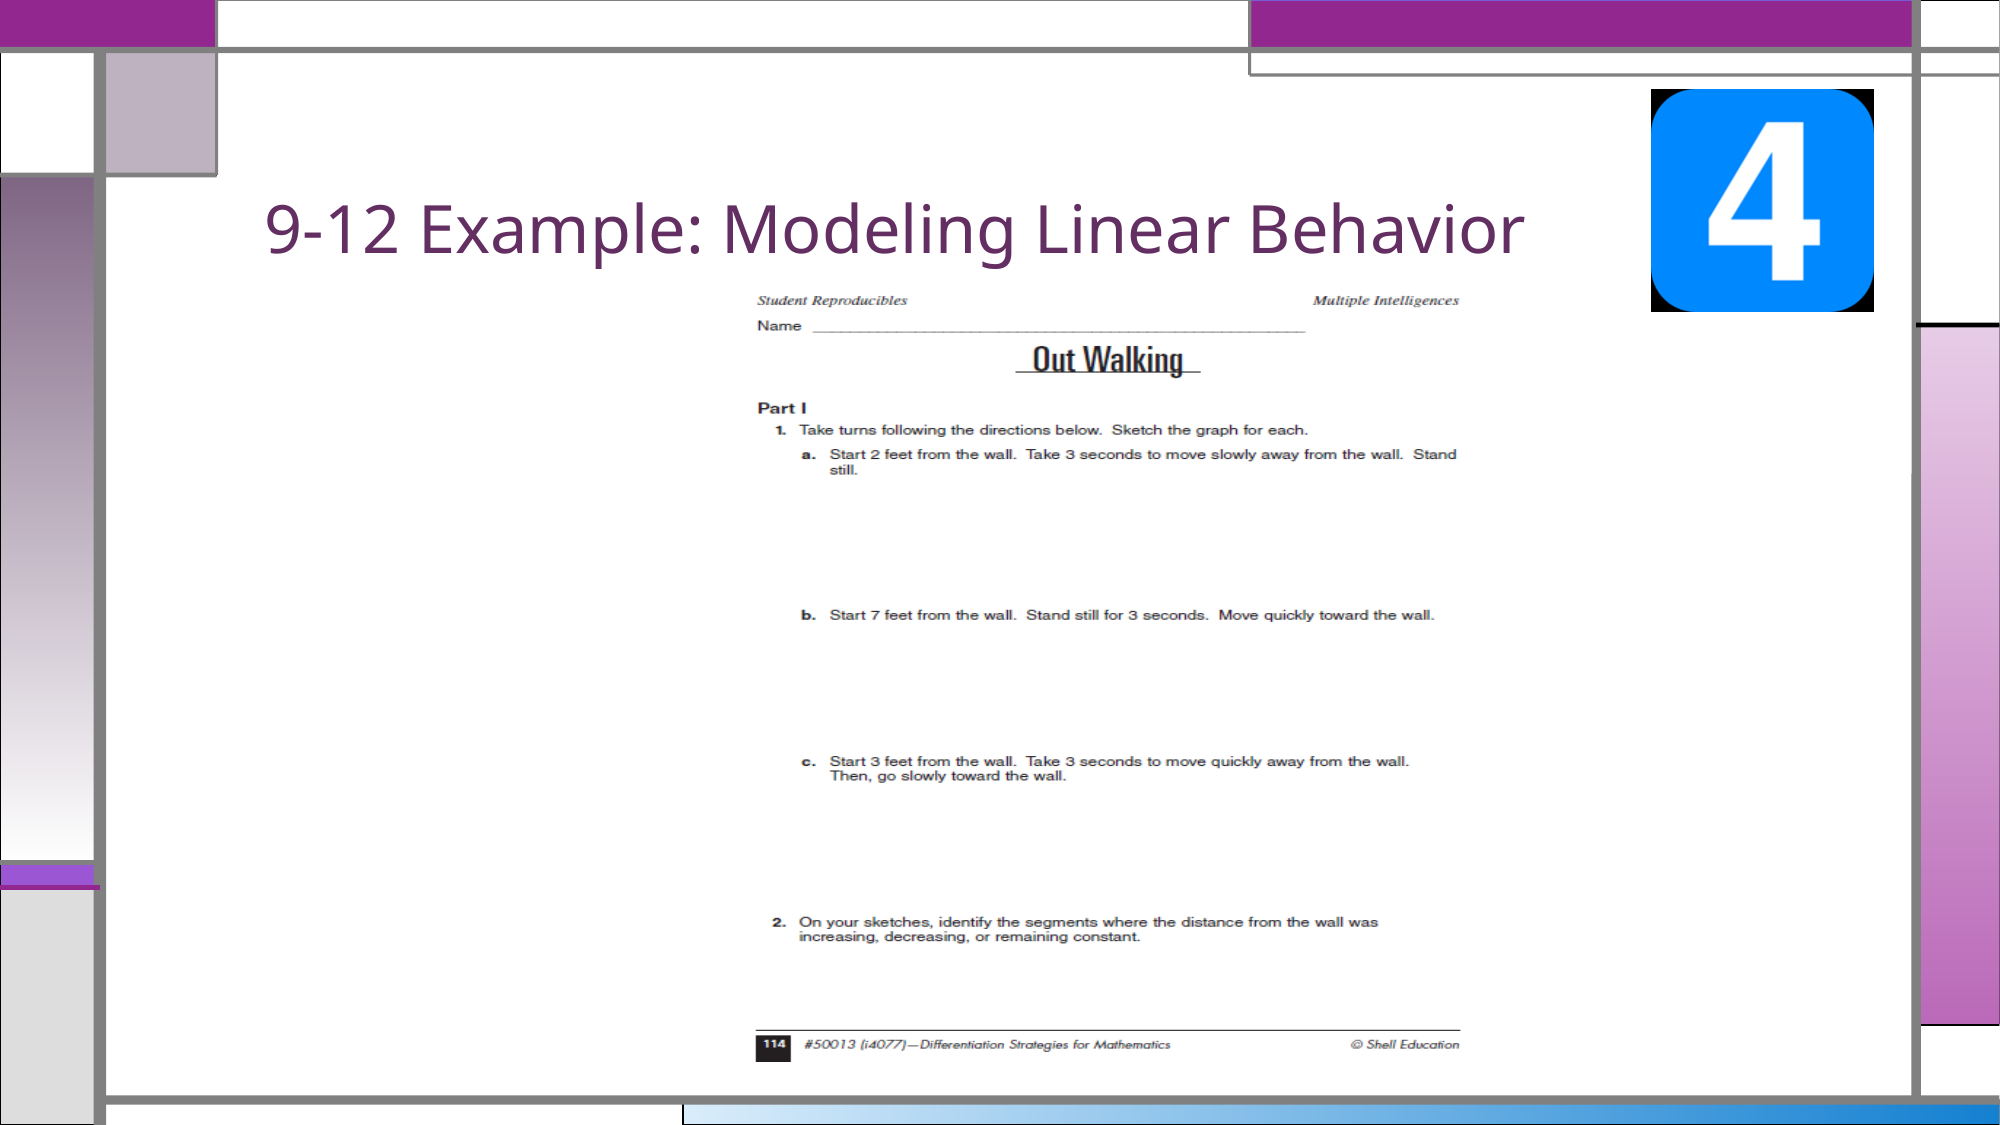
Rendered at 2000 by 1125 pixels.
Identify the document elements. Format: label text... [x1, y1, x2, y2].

title 9-12 Example: Modeling Linear Behavior [249, 87, 1825, 275]
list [724, 274, 1500, 1062]
picture [1651, 89, 1874, 312]
